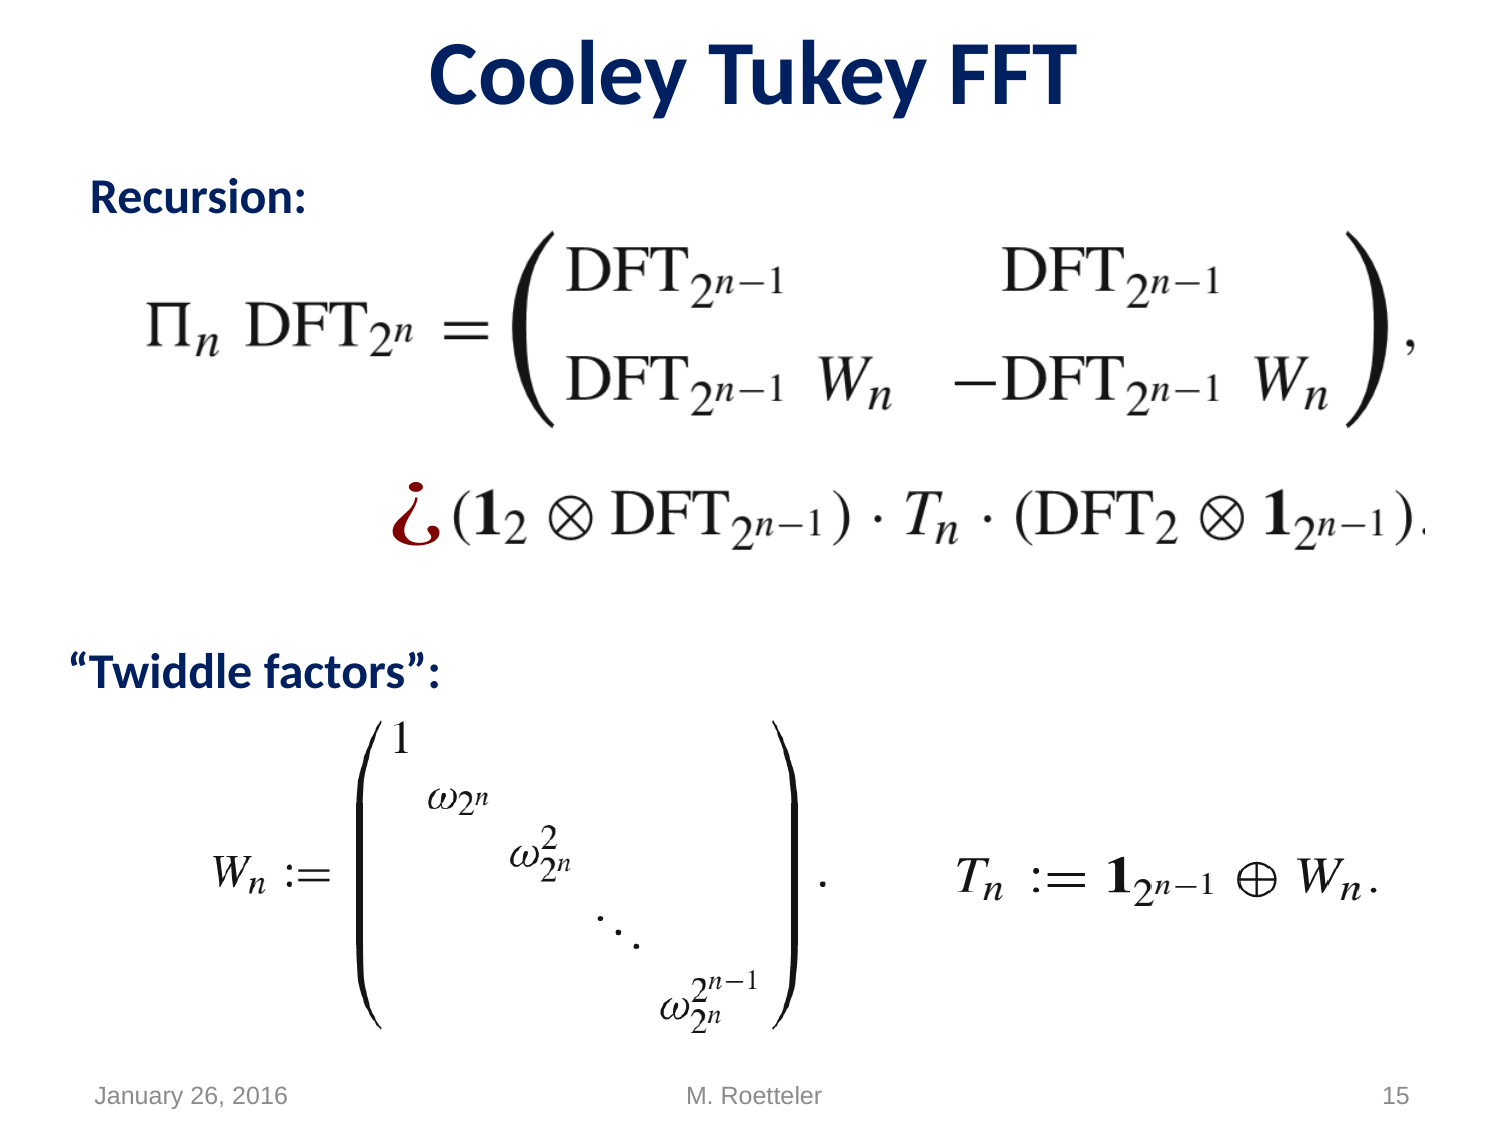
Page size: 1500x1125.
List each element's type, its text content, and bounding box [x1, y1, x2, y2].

picture [147, 688, 886, 1076]
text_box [387, 464, 1426, 576]
slide_number 15 [1074, 1065, 1425, 1125]
text_box Recursion: [74, 156, 323, 231]
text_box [949, 844, 1388, 915]
title Cooley Tukey FFT [110, 17, 1399, 119]
text_box “Twiddle factors”: [52, 631, 457, 707]
footer M. Roetteler [516, 1065, 992, 1125]
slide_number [79, 1065, 430, 1125]
picture [92, 182, 1451, 493]
